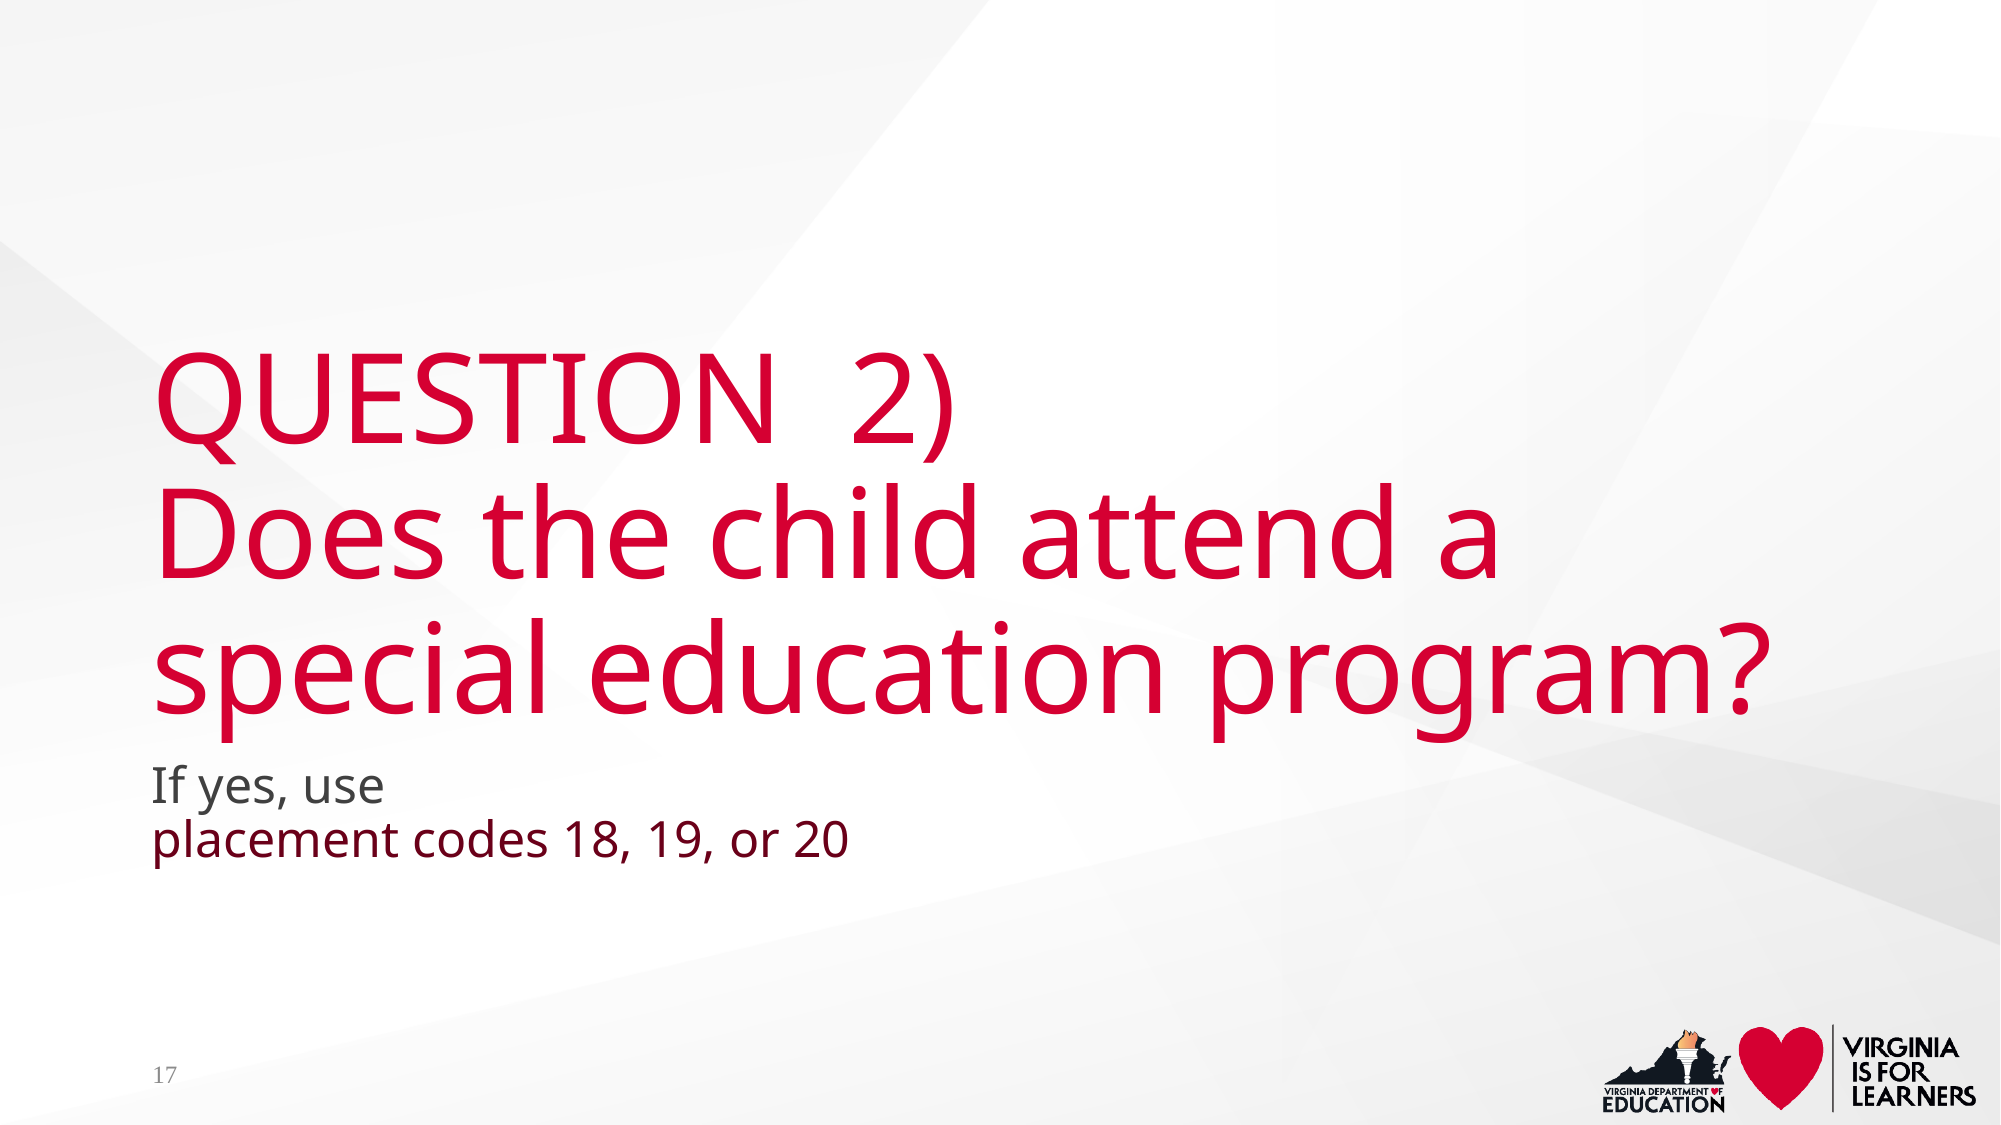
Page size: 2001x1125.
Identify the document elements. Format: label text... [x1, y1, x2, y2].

slide_number 17 [137, 1043, 588, 1104]
picture [0, 0, 2001, 1125]
list If yes, use placement codes 18, 19, or 20 [136, 752, 1862, 999]
title QUESTION 2) Does the child attend a special education program? [136, 207, 1862, 749]
